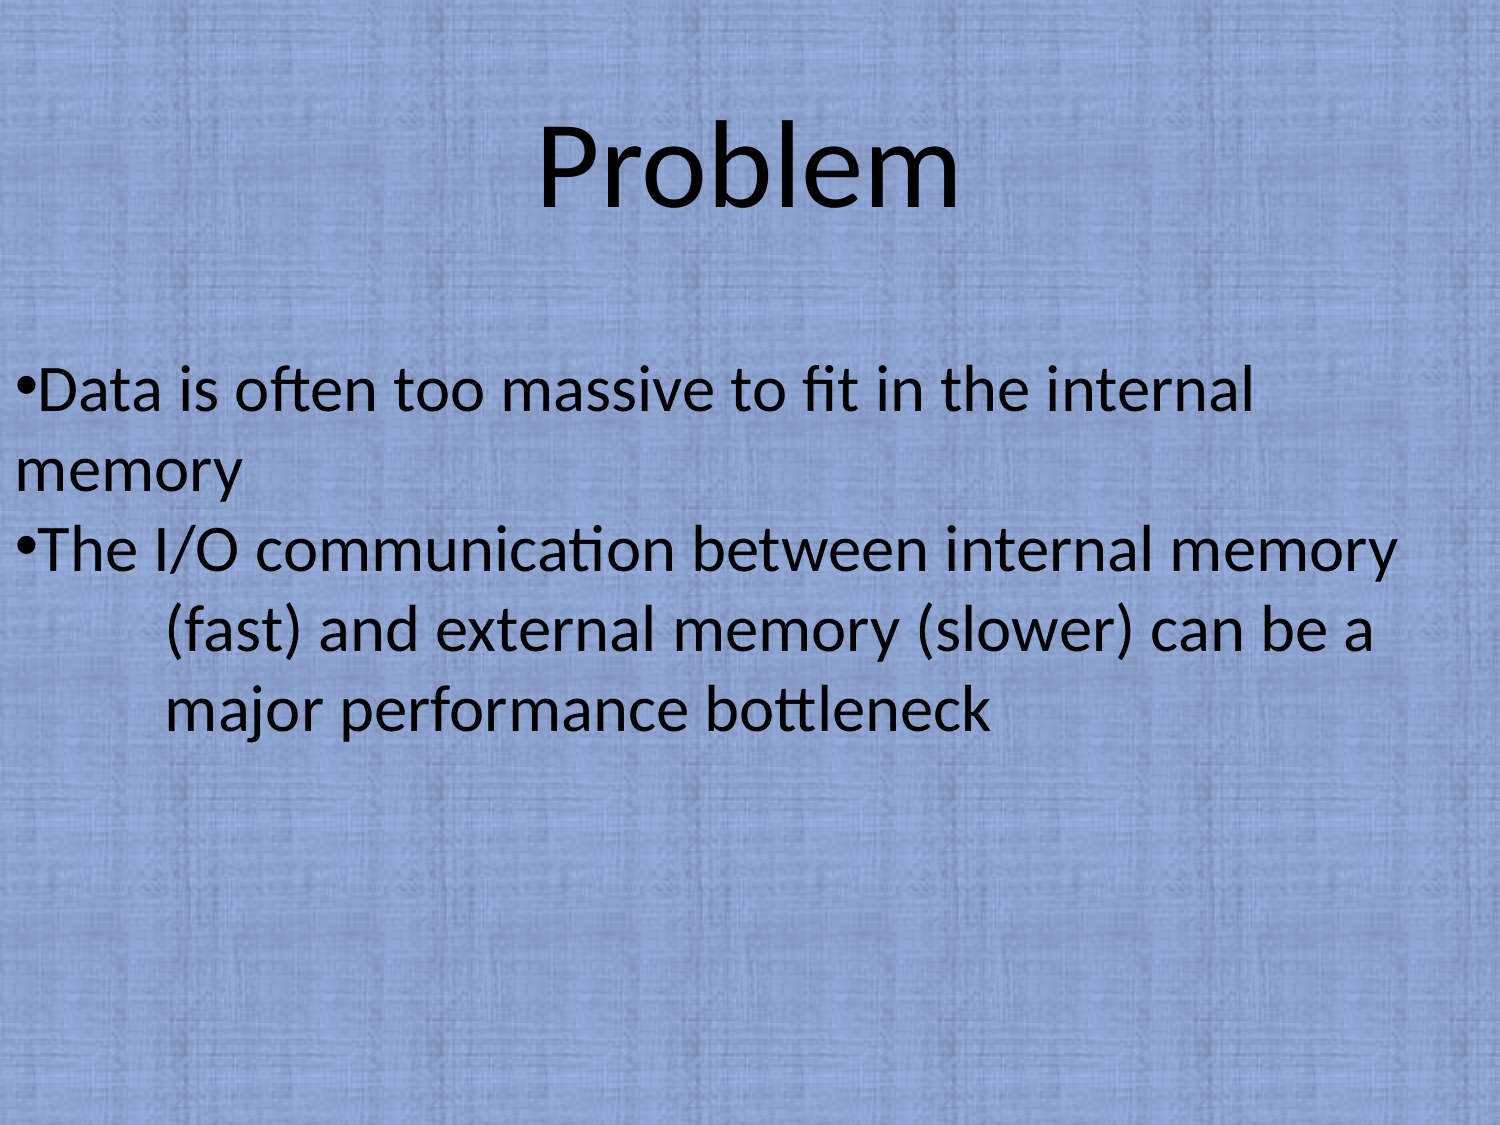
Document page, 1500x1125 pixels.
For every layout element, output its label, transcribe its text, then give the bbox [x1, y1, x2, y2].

text_box Data is often too massive to fit in the internal memory The I/O communication between internal memory (fast) and external memory (slower) can be a major performance bottleneck [0, 337, 1500, 752]
text_box Problem [0, 74, 1500, 240]
